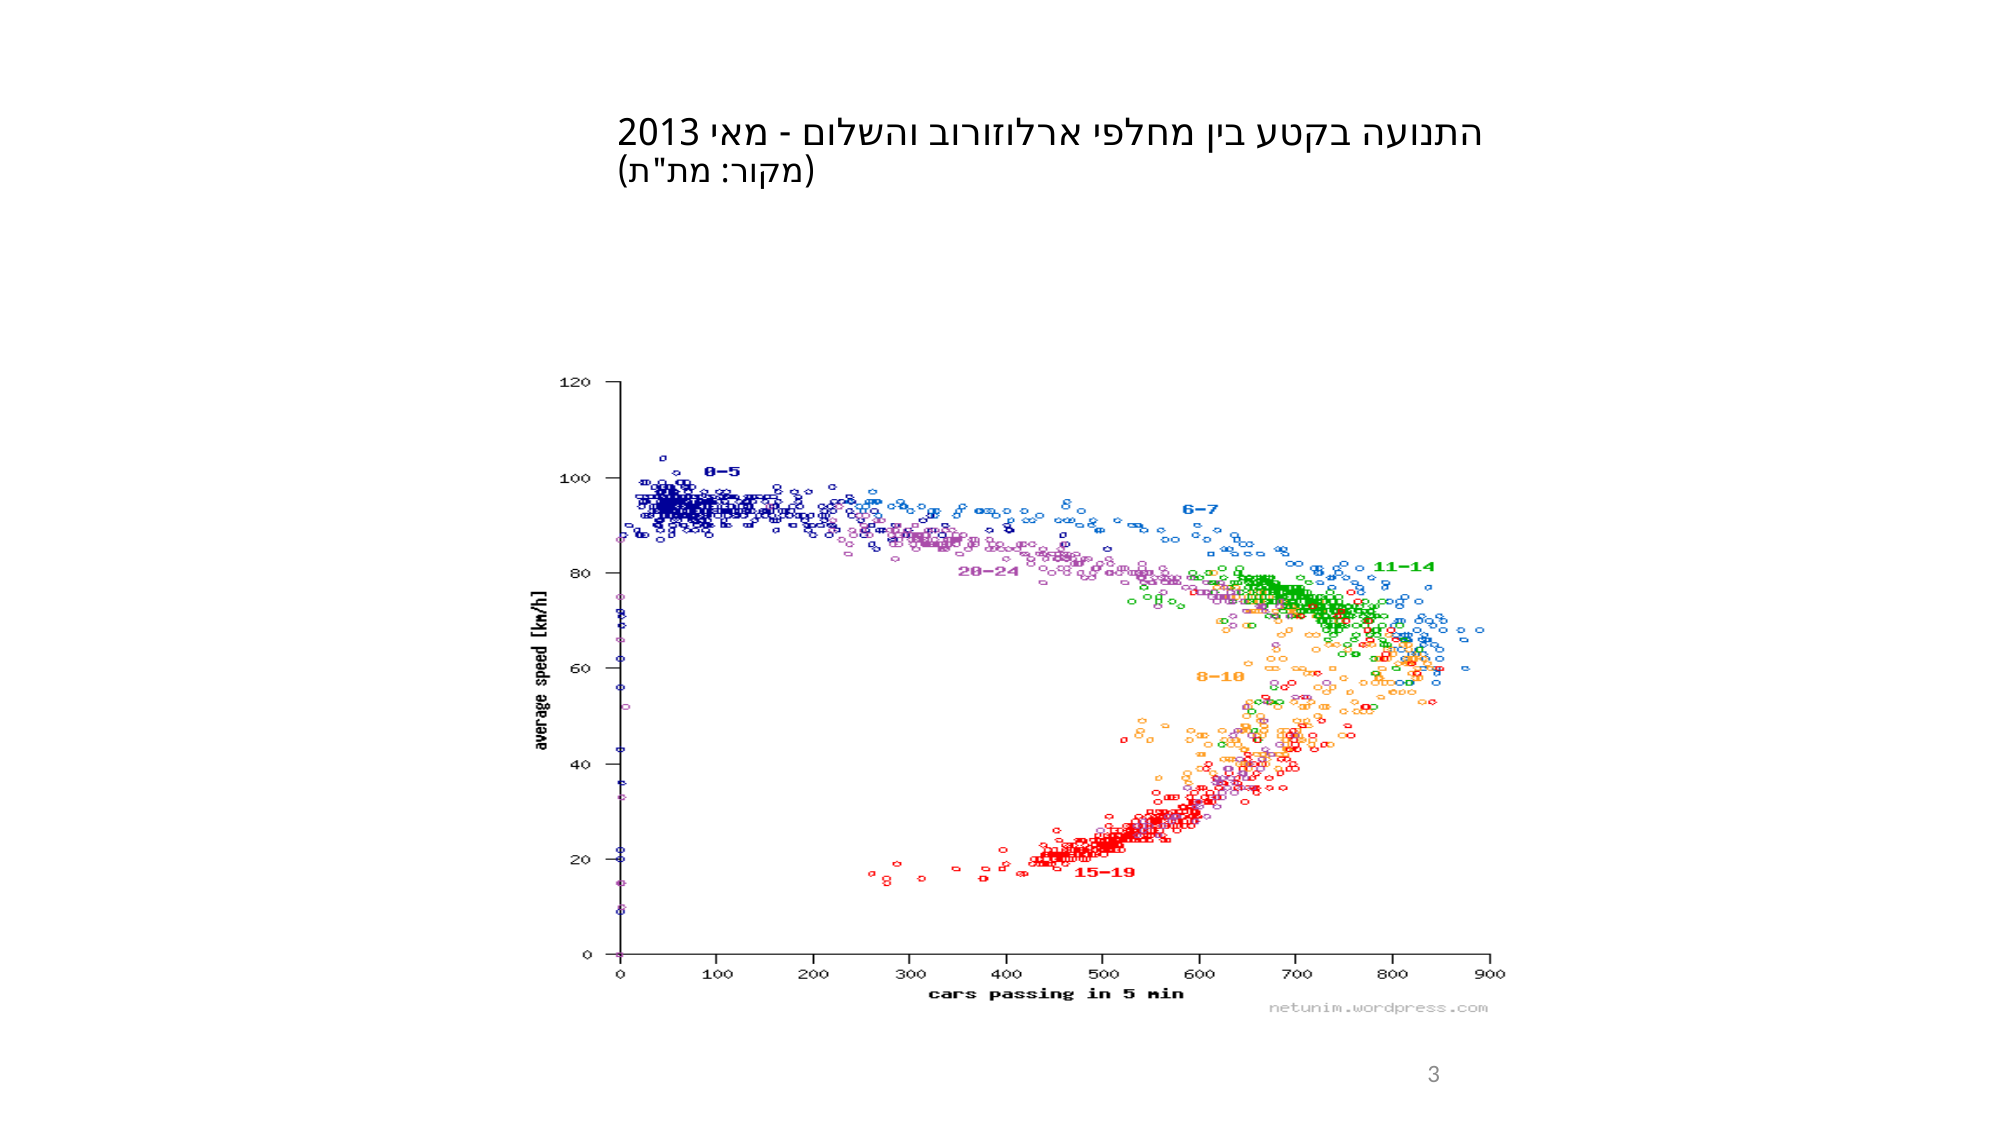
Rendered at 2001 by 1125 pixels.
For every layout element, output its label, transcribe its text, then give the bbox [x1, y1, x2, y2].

slide_number 3 [1412, 1042, 1863, 1103]
title התנועה בקטע בין מחלפי ארלוזורוב והשלום - מאי 2013 (מקור: מת"ת) [602, 89, 1573, 213]
picture [486, 348, 1547, 1036]
